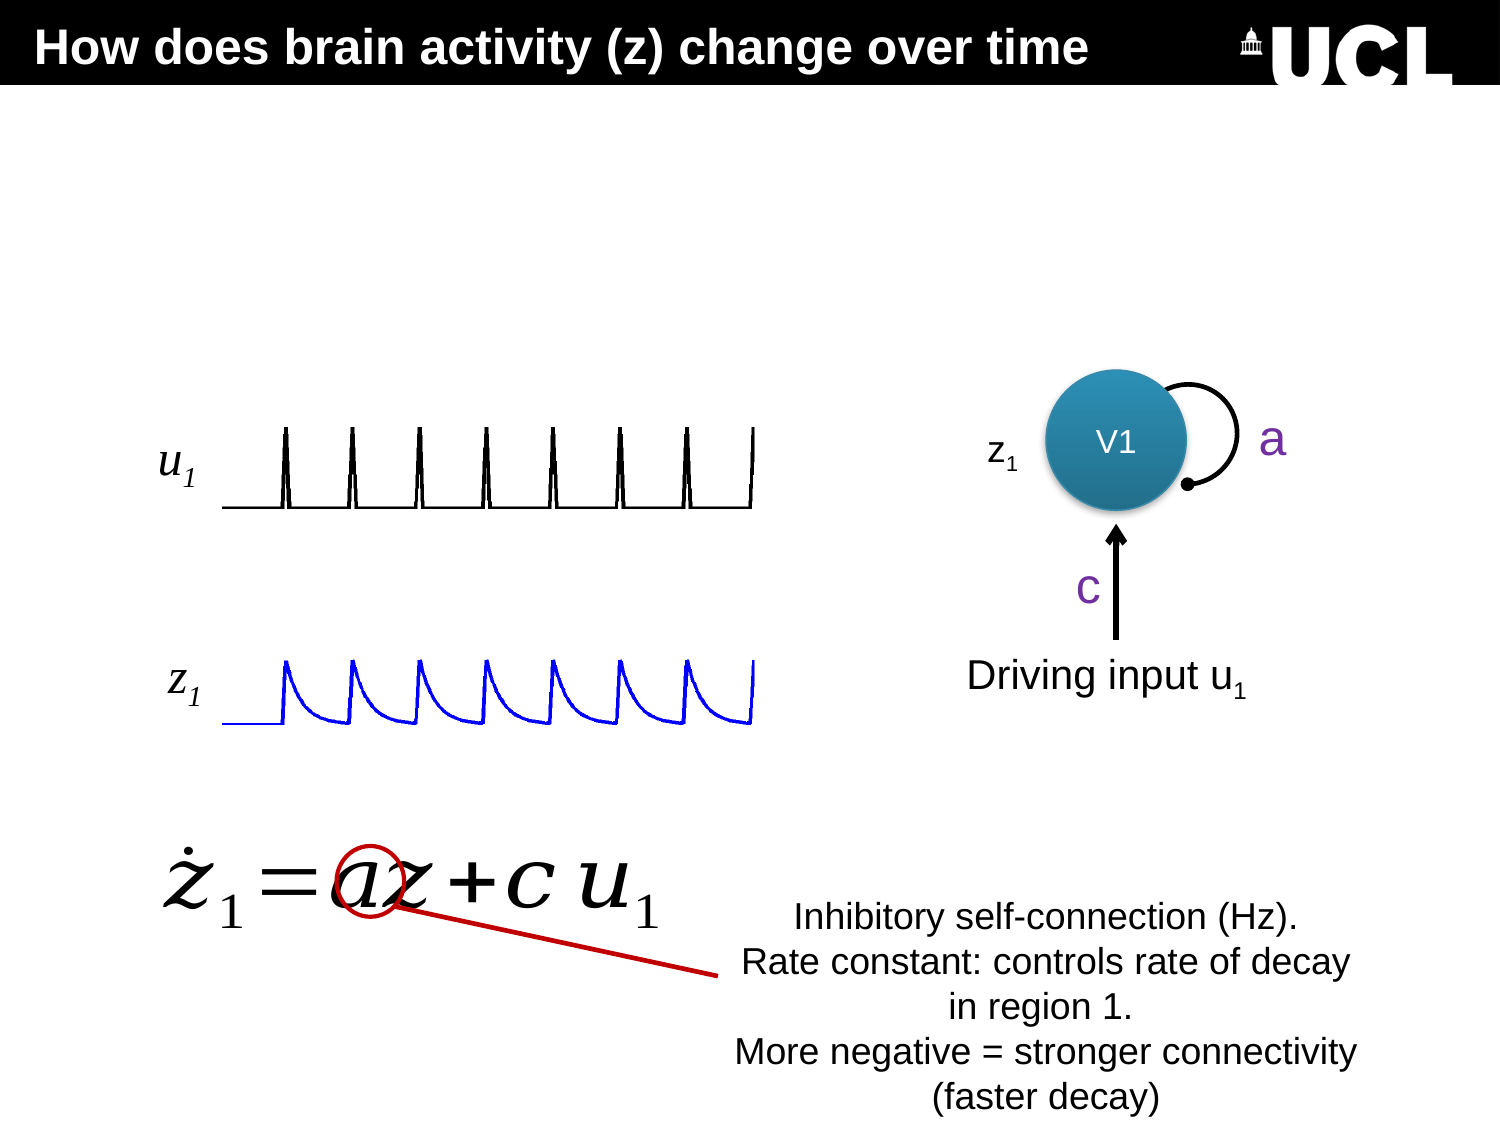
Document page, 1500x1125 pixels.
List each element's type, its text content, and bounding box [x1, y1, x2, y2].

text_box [158, 833, 1378, 1125]
text_box V1 [1045, 404, 1055, 477]
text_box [1060, 398, 1303, 622]
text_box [128, 389, 819, 888]
text_box V1 [1059, 369, 1172, 397]
title How does brain activity (z) change over time [18, 7, 1412, 221]
text_box Driving input u1 [951, 640, 1337, 712]
text_box z1 [972, 417, 1033, 484]
picture [0, 0, 1500, 85]
text_box [1167, 383, 1222, 396]
